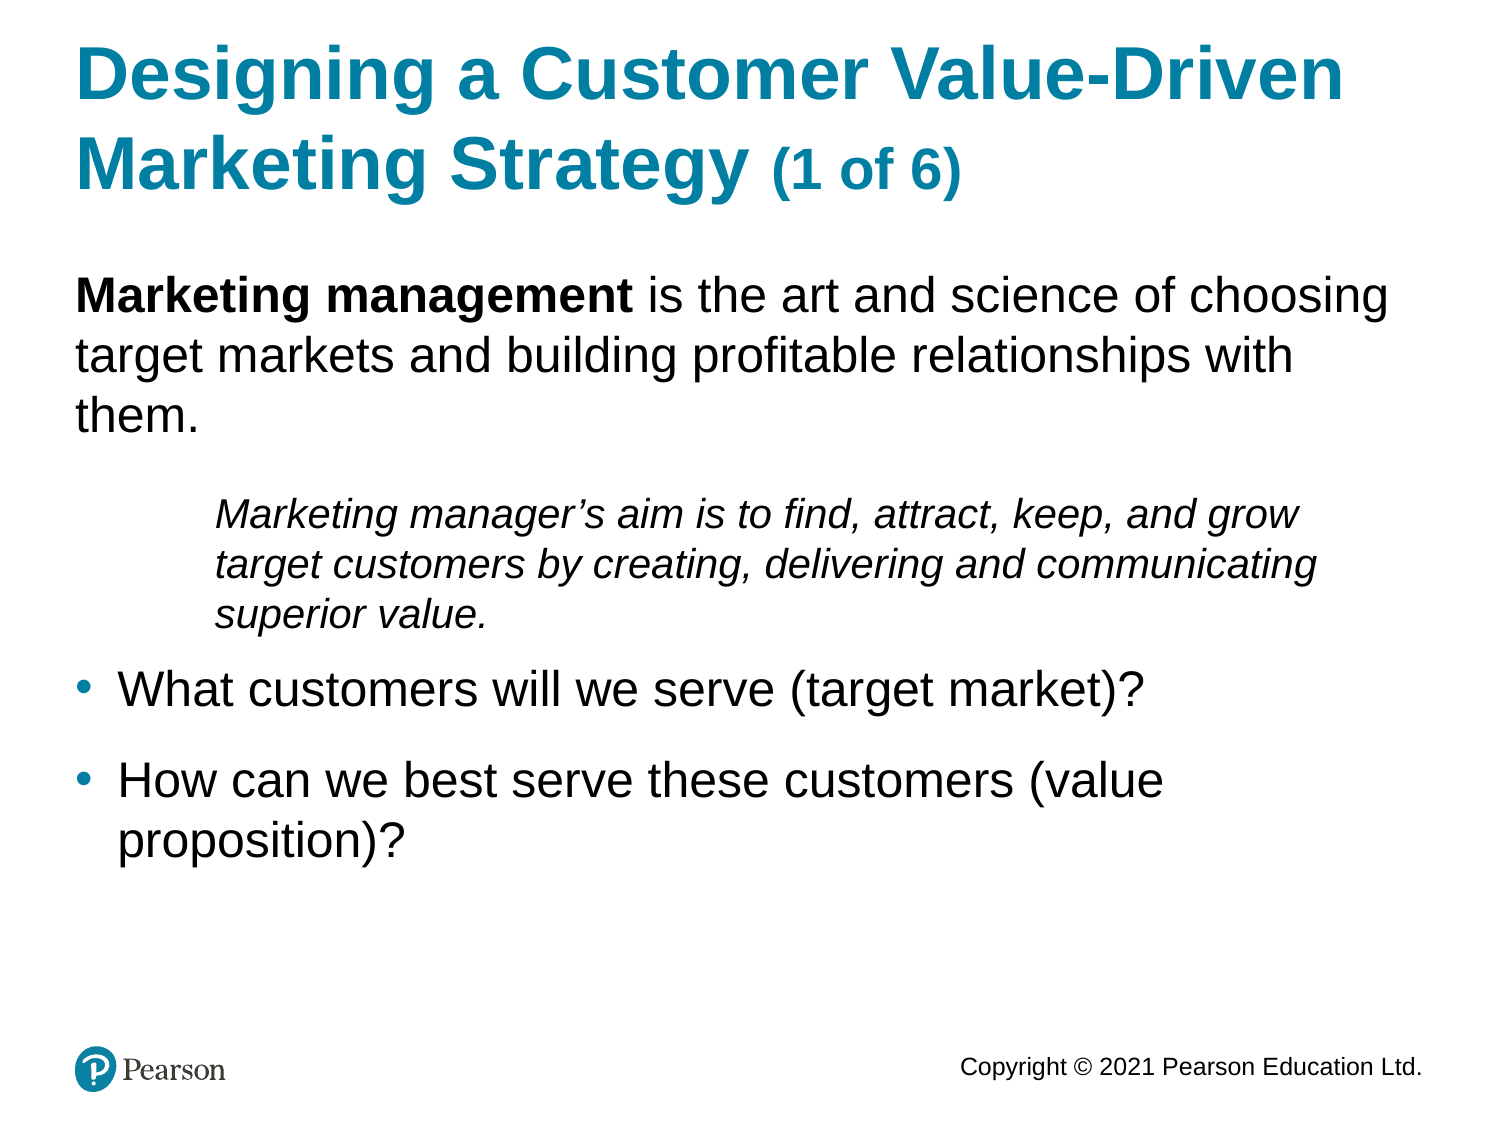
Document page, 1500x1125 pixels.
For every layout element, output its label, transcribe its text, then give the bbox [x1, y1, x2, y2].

title Designing a Customer Value-Driven Marketing Strategy (1 of 6) [75, 24, 1426, 205]
text_box Marketing manager’s aim is to find, attract, keep, and grow target customers by creating, delivering and communicating superior value. [200, 479, 1375, 644]
list Marketing management is the art and science of choosing target markets and building profitable relationships with them. What customers will we serve (target market)? How can we best serve these customers (value proposition)? [75, 262, 1426, 901]
